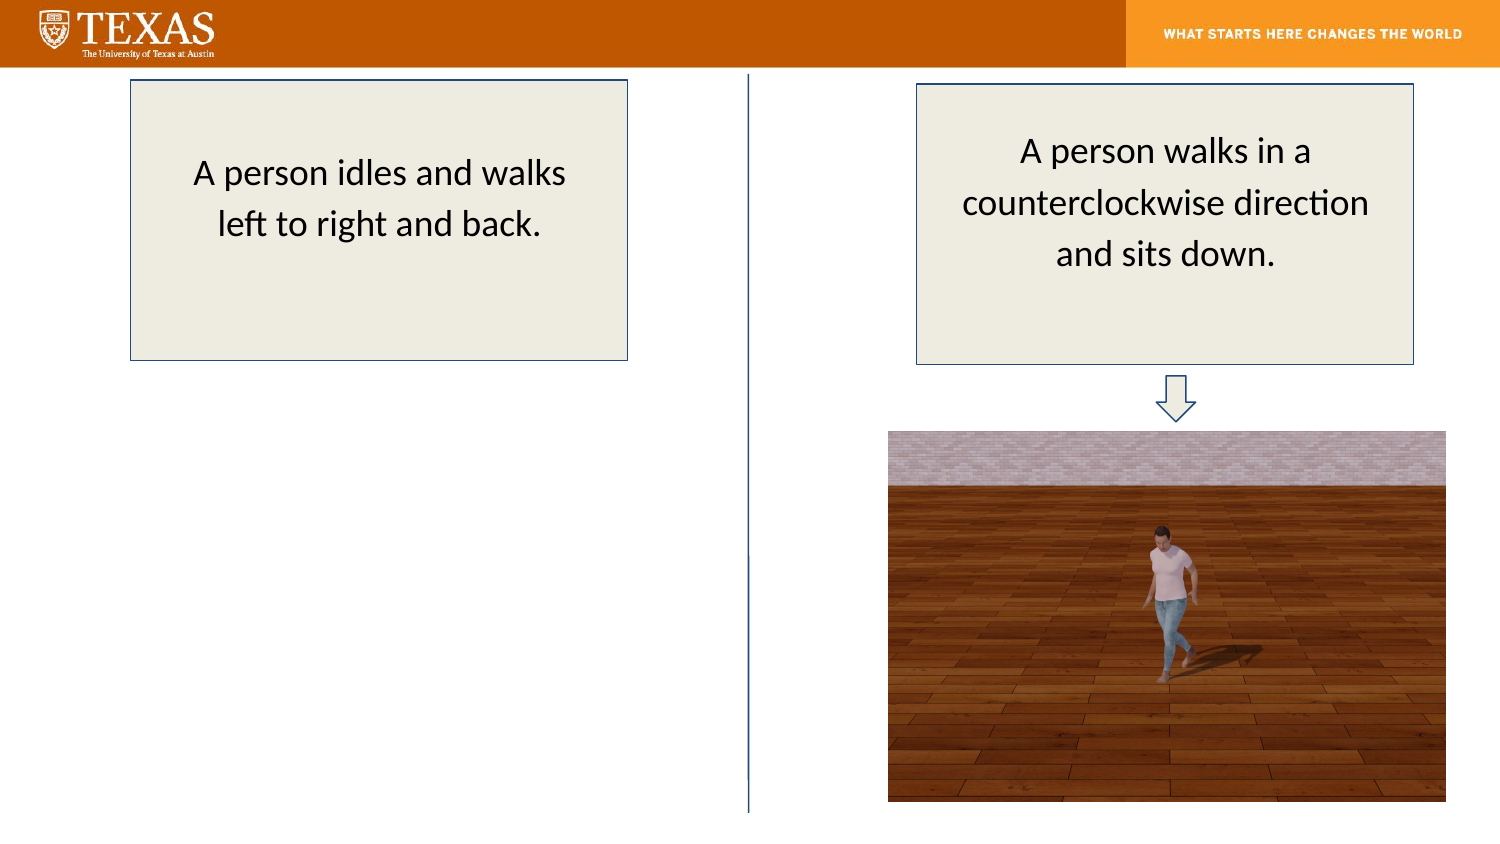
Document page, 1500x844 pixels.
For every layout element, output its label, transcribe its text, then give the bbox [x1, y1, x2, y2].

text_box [887, 430, 1447, 804]
picture [0, 0, 1500, 844]
text_box [916, 83, 1414, 365]
text_box [130, 79, 628, 361]
text_box A person idles and walks left to right and back. [157, 139, 603, 281]
text_box A person walks in a counterclockwise direction and sits down. [943, 143, 1389, 284]
text_box [1156, 375, 1196, 422]
